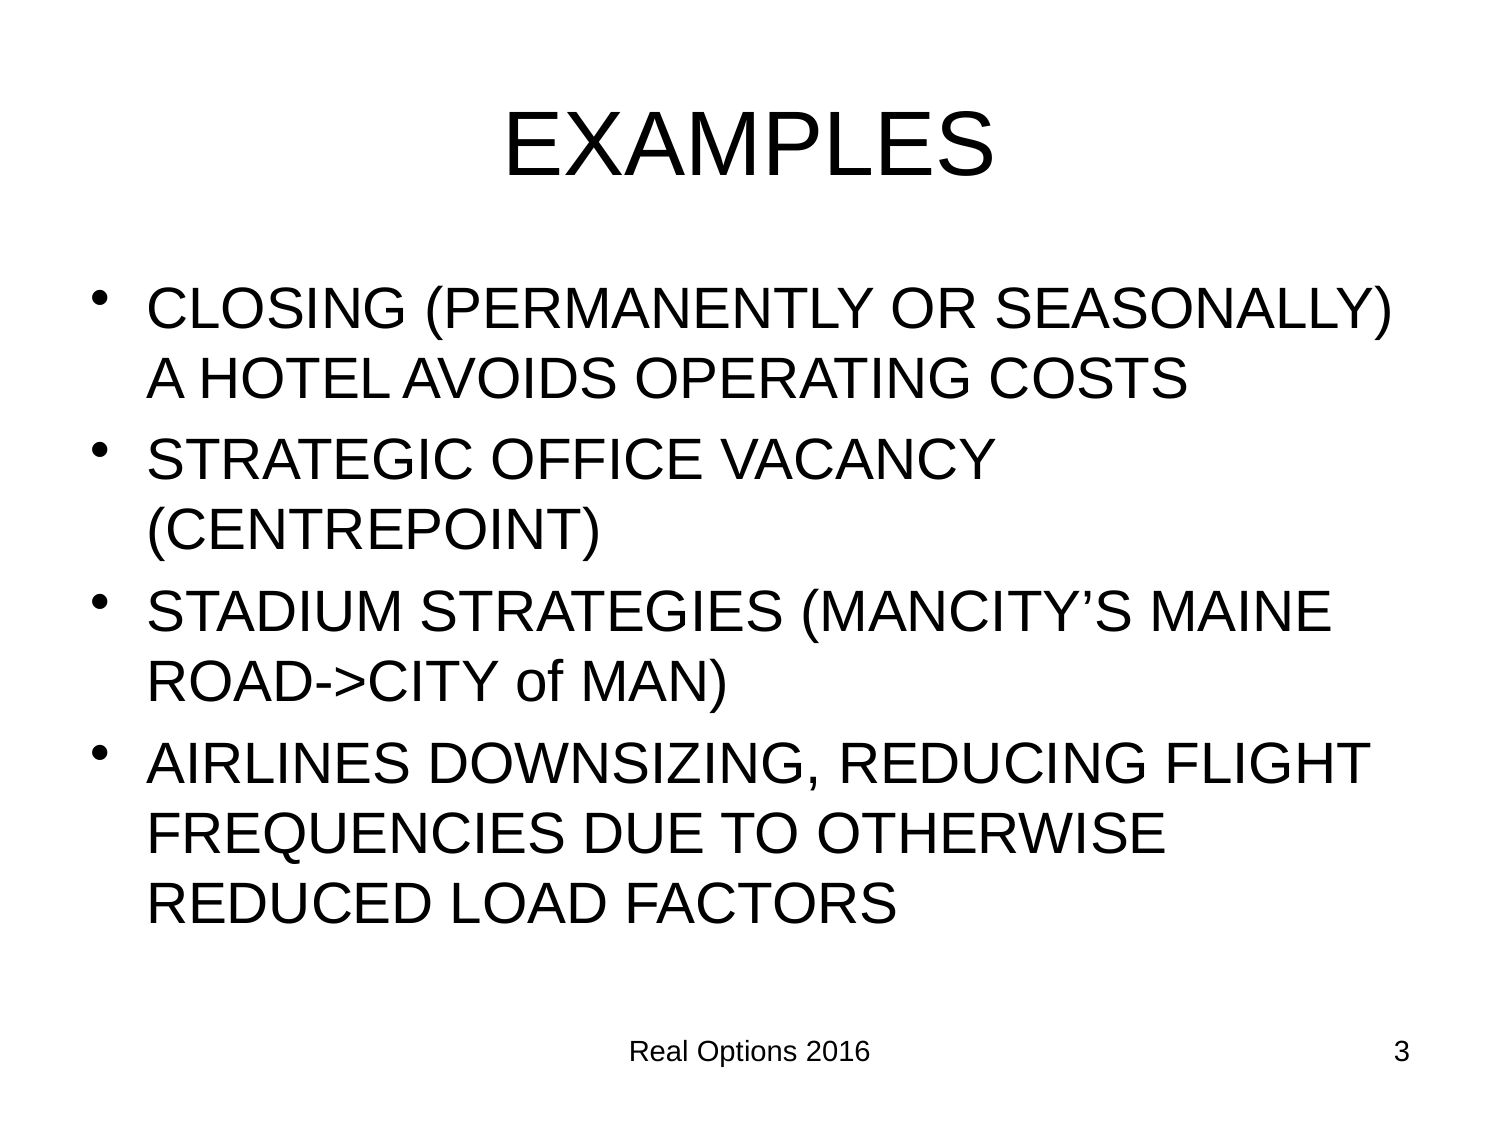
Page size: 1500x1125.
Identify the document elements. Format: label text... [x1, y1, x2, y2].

footer Real Options 2016 [512, 1024, 988, 1103]
title EXAMPLES [74, 44, 1426, 233]
slide_number 3 [1074, 1024, 1426, 1103]
list CLOSING (PERMANENTLY OR SEASONALLY) A HOTEL AVOIDS OPERATING COSTS STRATEGIC OFFICE VACANCY (CENTREPOINT) STADIUM STRATEGIES (MANCITY’S MAINE ROAD->CITY of MAN) AIRLINES DOWNSIZING, REDUCING FLIGHT FREQUENCIES DUE TO OTHERWISE REDUCED LOAD FACTORS [74, 262, 1426, 1006]
